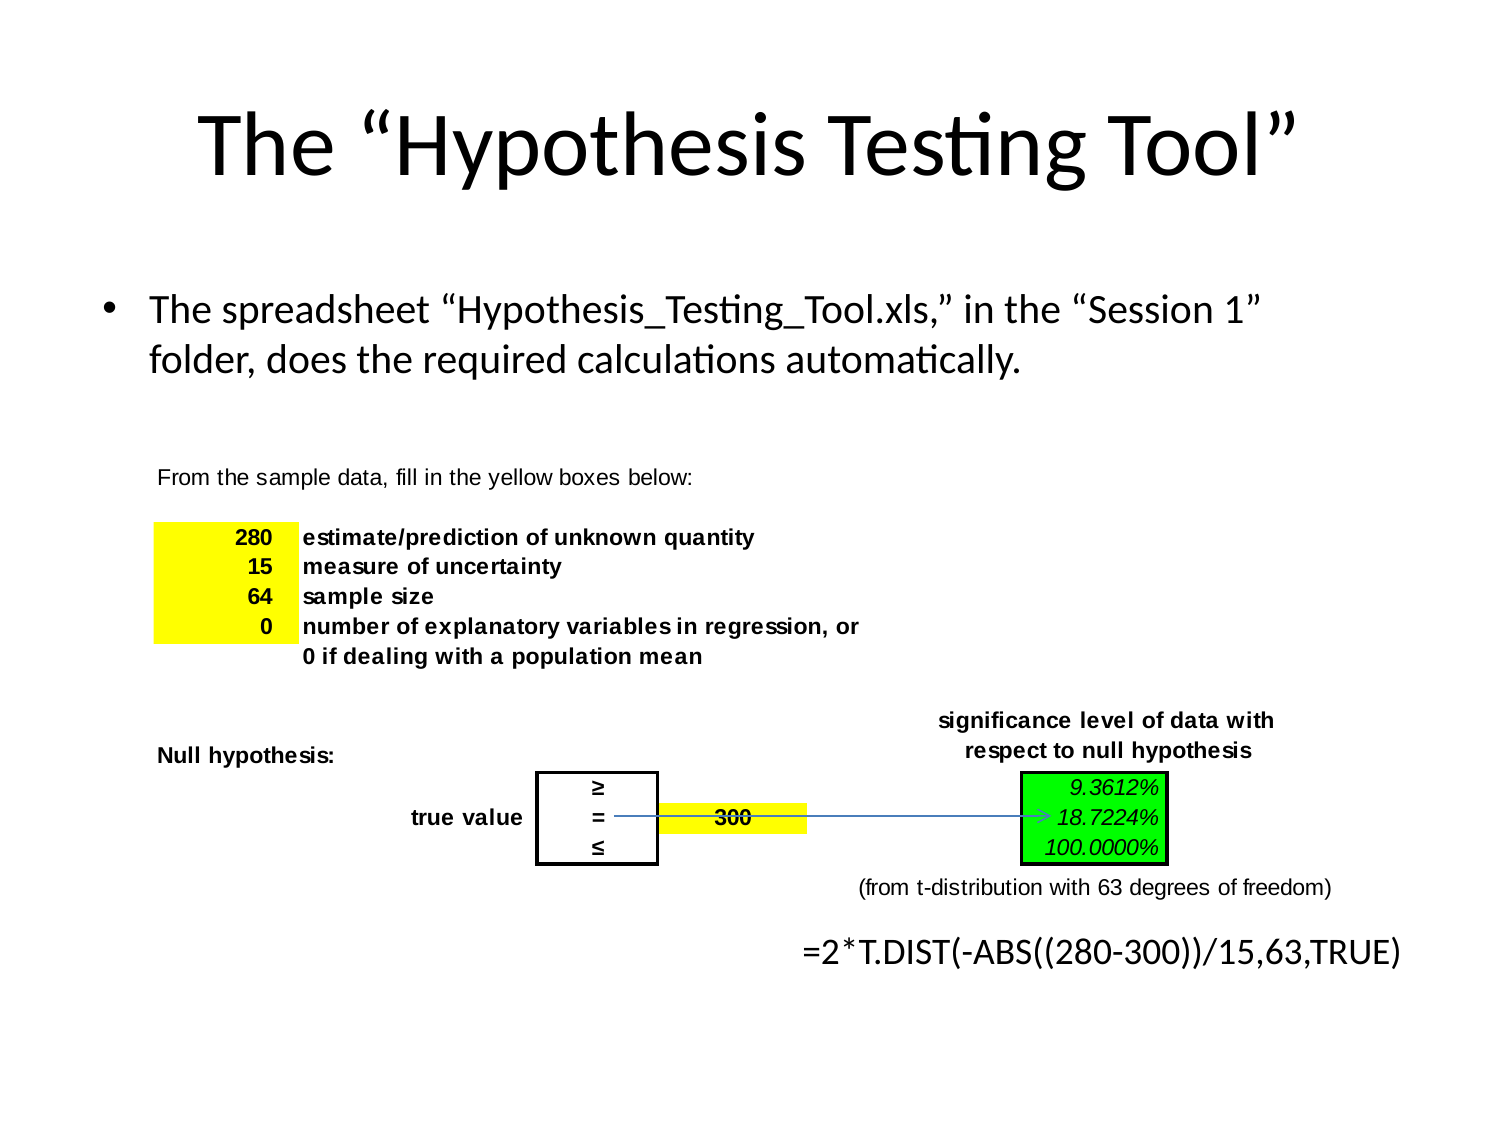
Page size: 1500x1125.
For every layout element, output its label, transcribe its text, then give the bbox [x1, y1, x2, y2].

picture [151, 462, 1351, 905]
text_box =2*T.DIST(-ABS((280-300))/15,63,TRUE) [787, 919, 1425, 980]
text_box The spreadsheet “Hypothesis_Testing_Tool.xls,” in the “Session 1” folder, does the required calculations automatically. [87, 274, 1350, 390]
title The “Hypothesis Testing Tool” [75, 45, 1425, 233]
